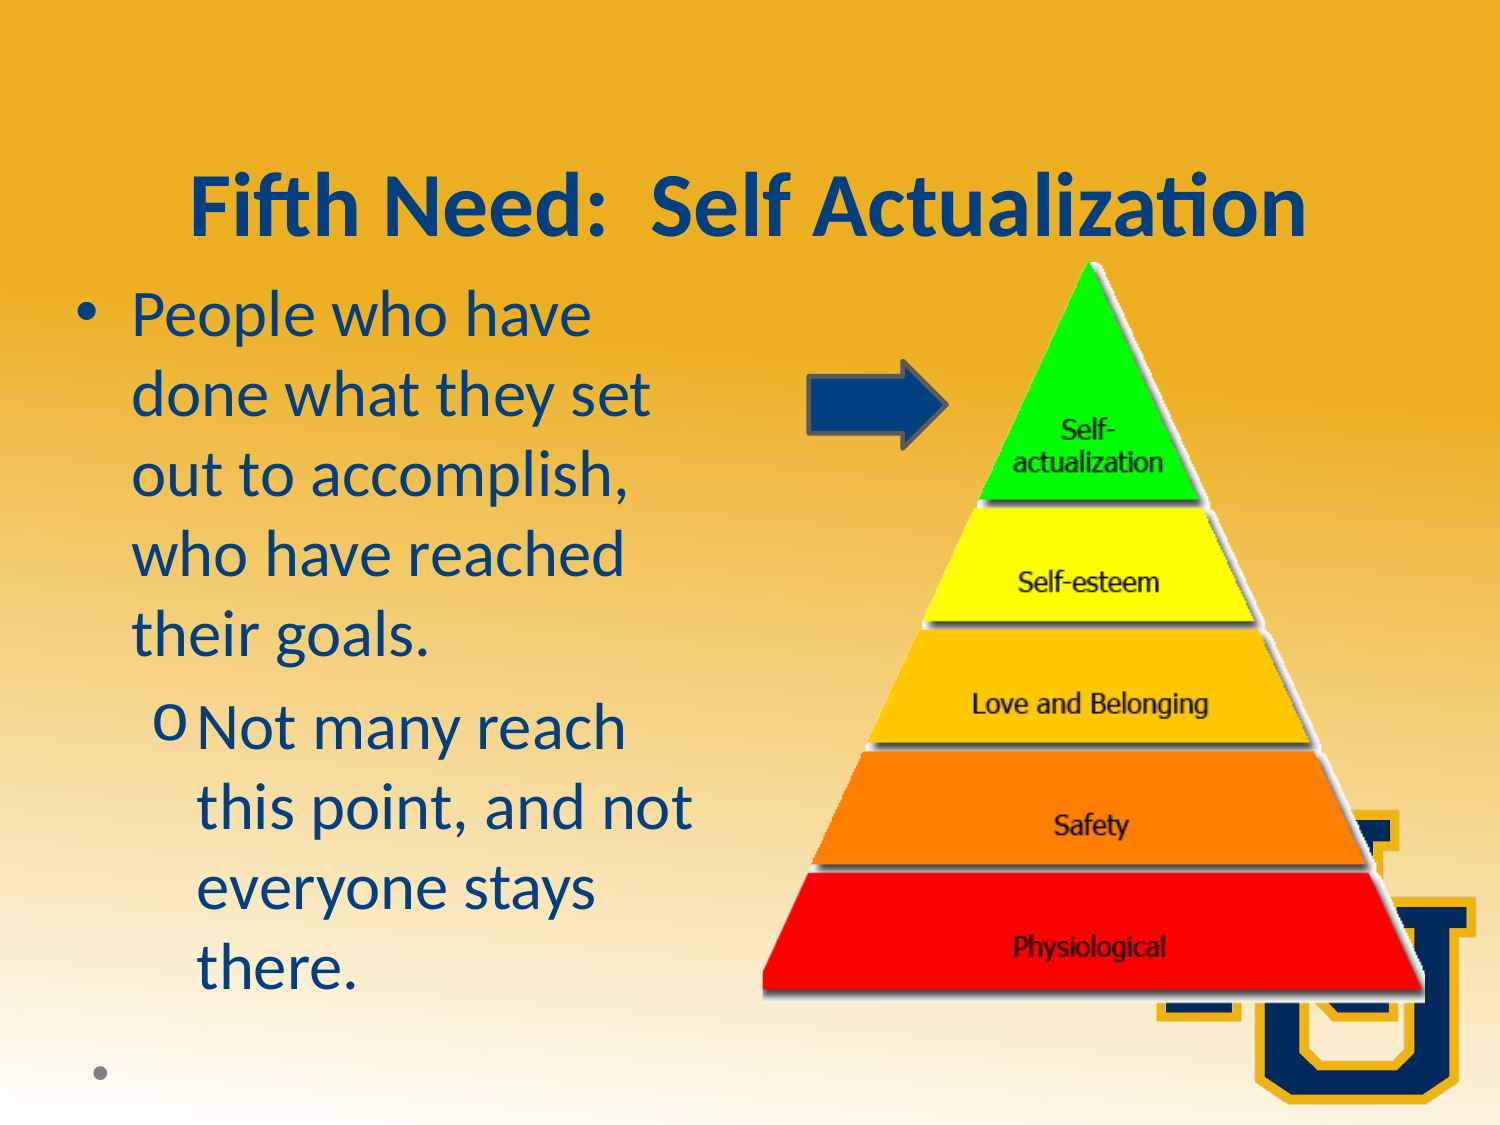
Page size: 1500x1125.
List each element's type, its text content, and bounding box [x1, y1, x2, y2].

title Fifth Need: Self Actualization [75, 0, 1425, 263]
list People who have done what they set out to accomplish, who have reached their goals. Not many reach this point, and not everyone stays there. [60, 262, 723, 1005]
picture [1149, 805, 1481, 1108]
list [762, 262, 1426, 1006]
